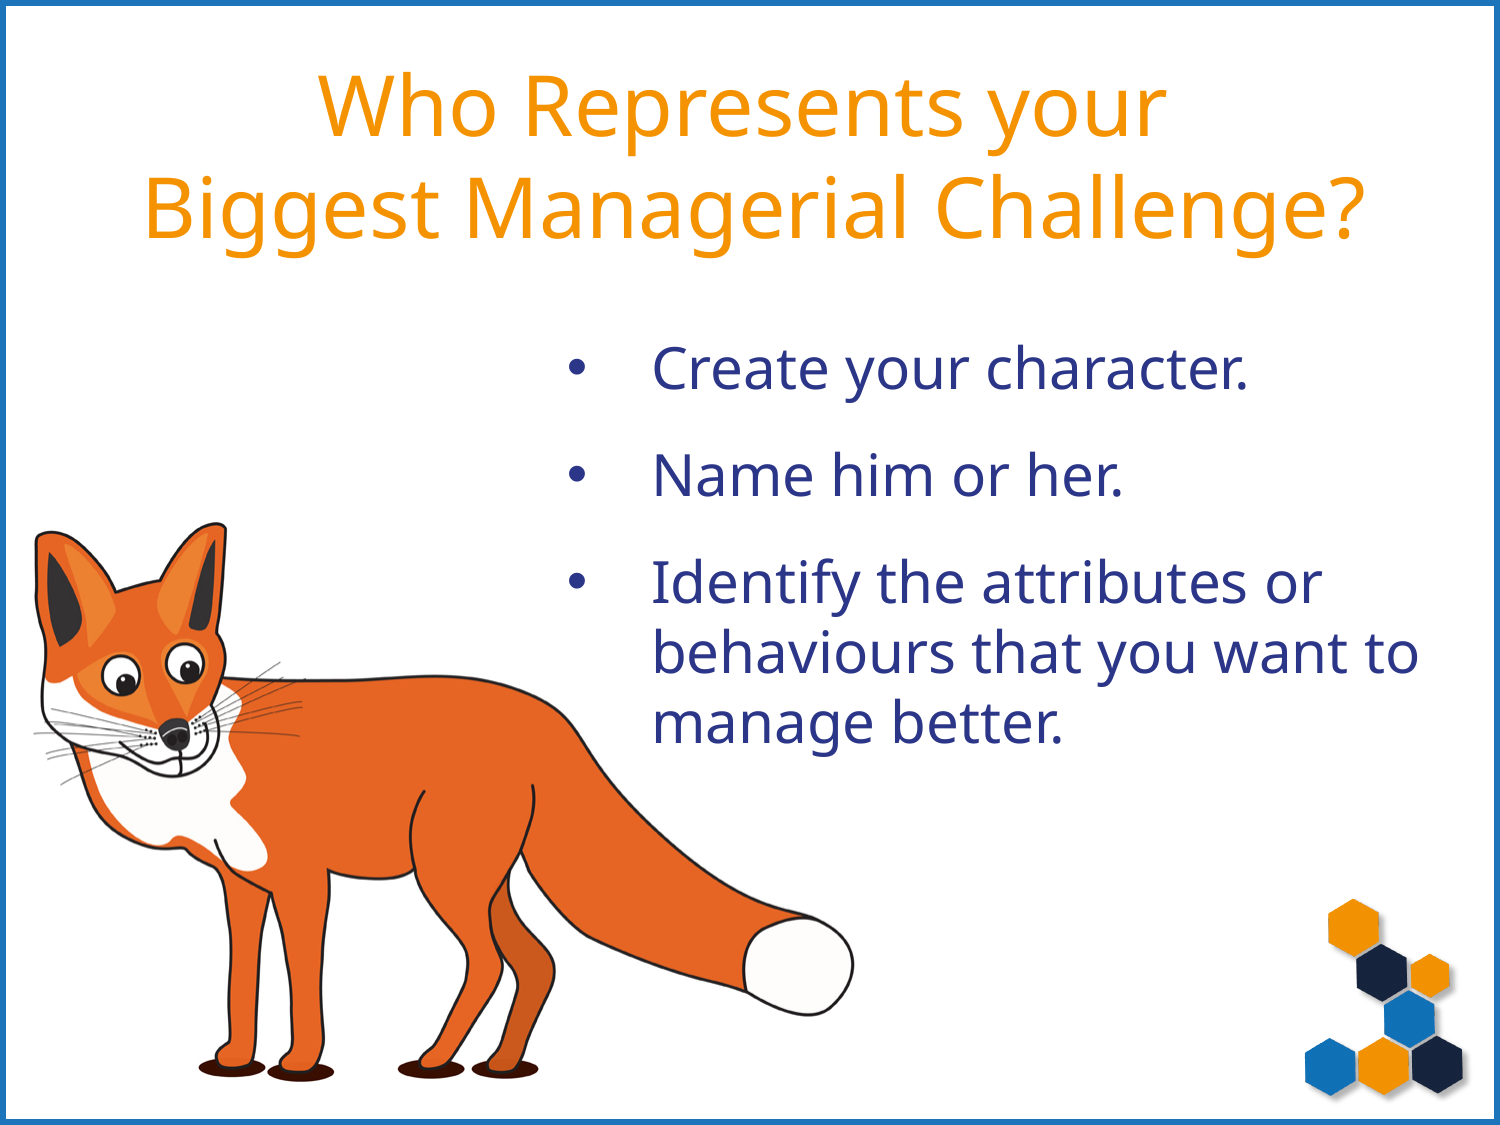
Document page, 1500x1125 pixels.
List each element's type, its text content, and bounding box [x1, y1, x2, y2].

title Who Represents your Biggest Managerial Challenge? [43, 45, 1466, 263]
picture [19, 504, 862, 1100]
picture [1251, 874, 1500, 1125]
list Create your character. Name him or her. Identify the attributes or behaviours that you want to manage better. [551, 323, 1466, 1005]
